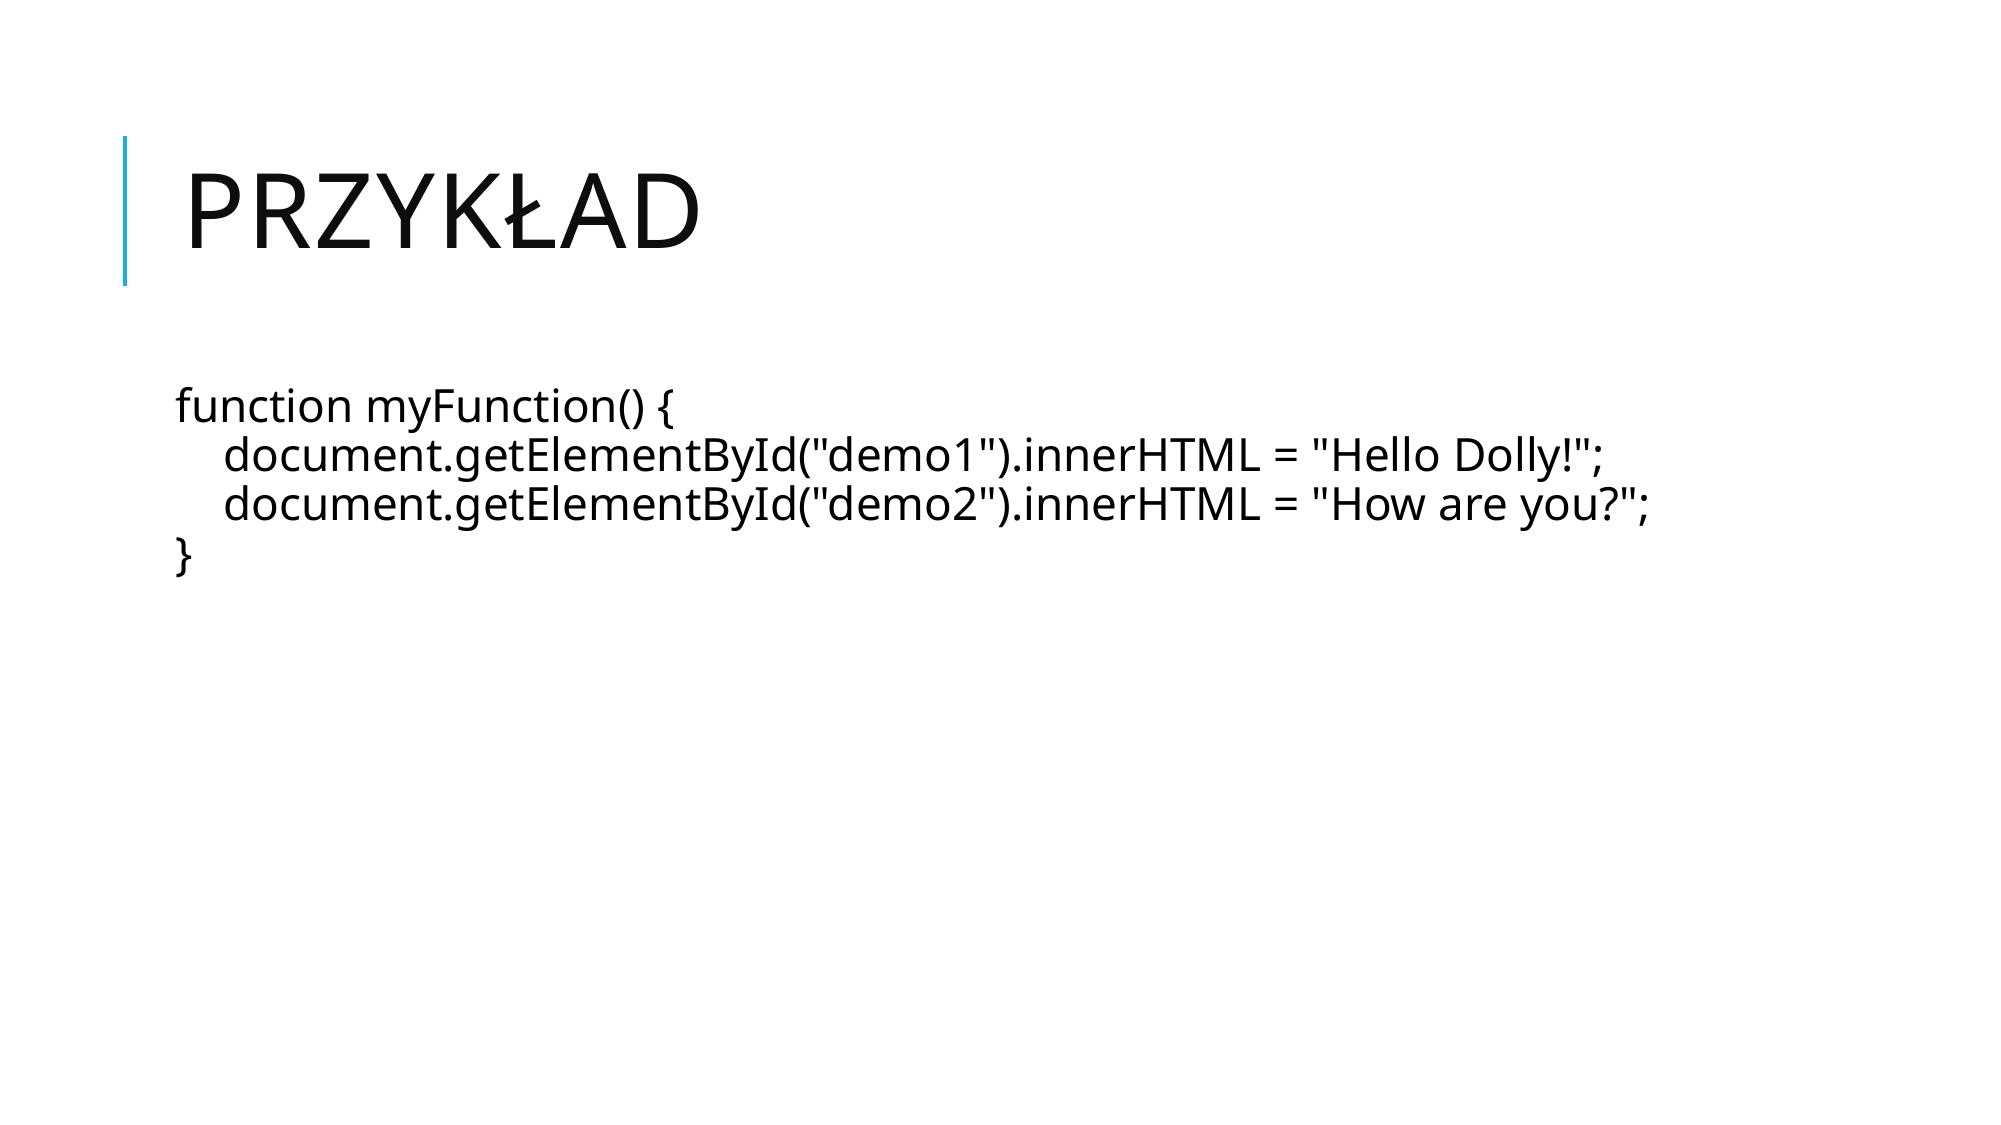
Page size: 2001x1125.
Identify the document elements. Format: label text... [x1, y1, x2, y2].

title Przykład [168, 96, 1763, 342]
list function myFunction() { document.getElementById("demo1").innerHTML = "Hello Dolly!"; document.getElementById("demo2").innerHTML = "How are you?"; } [168, 375, 1763, 1035]
